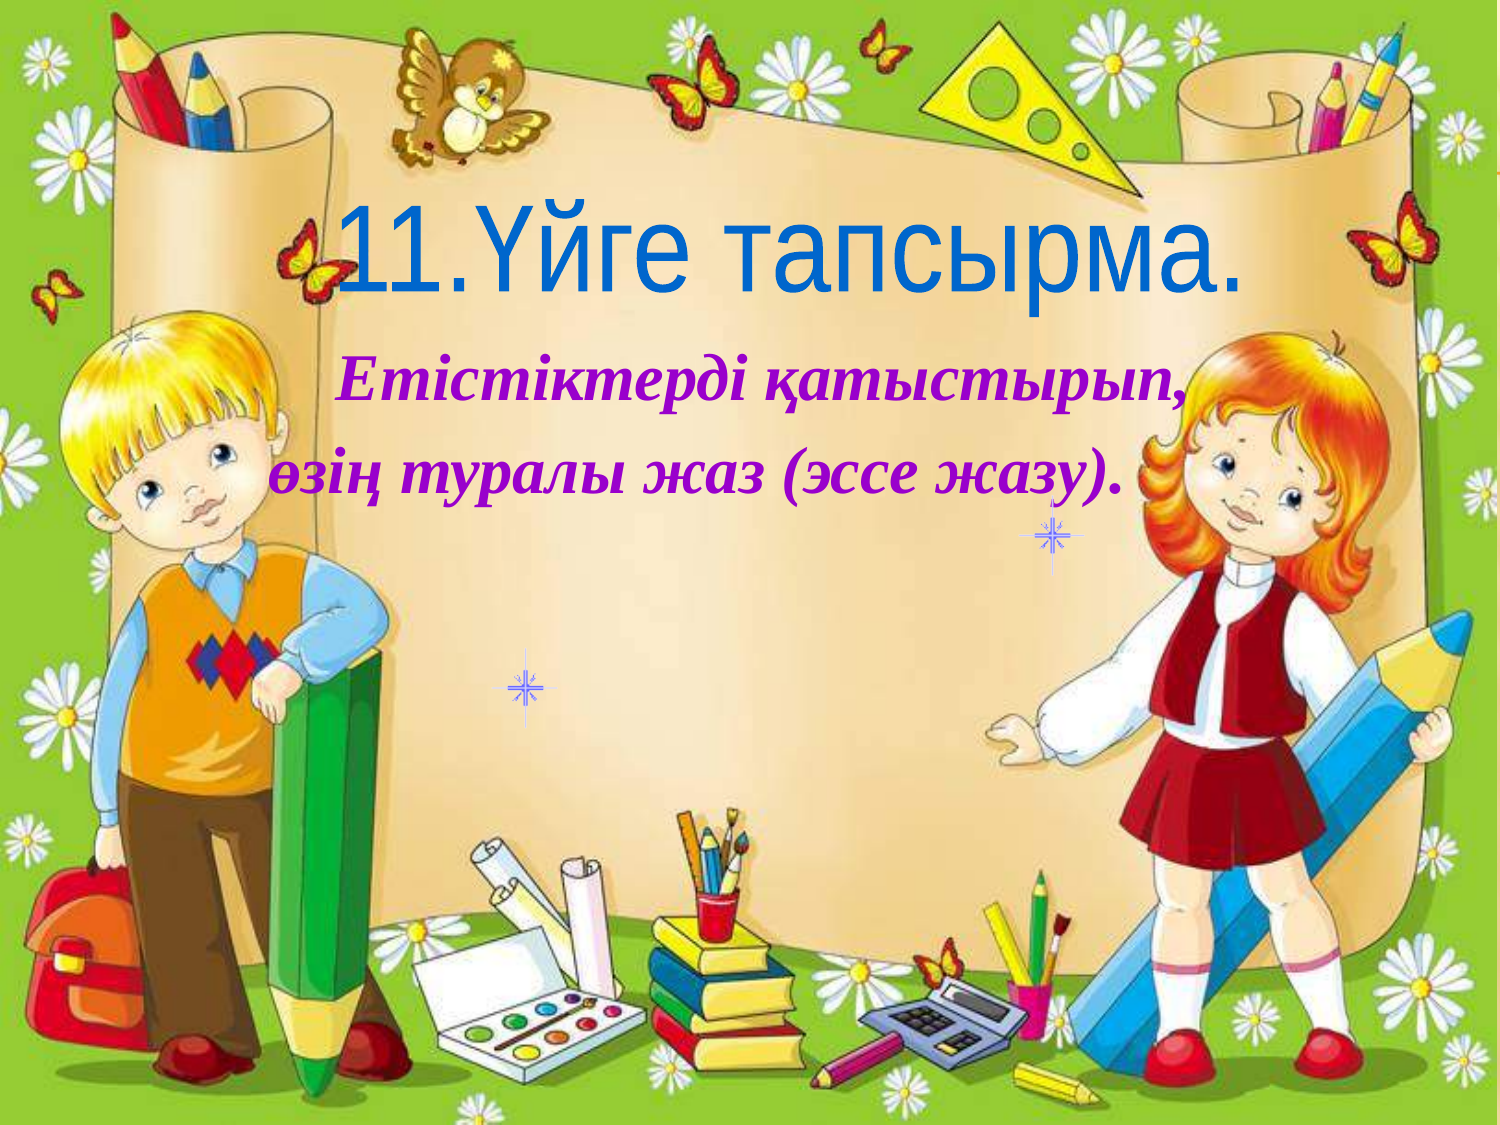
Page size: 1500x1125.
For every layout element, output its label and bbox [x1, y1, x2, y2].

list [0, 0, 1497, 1125]
picture [972, 456, 1130, 614]
picture [444, 609, 602, 766]
